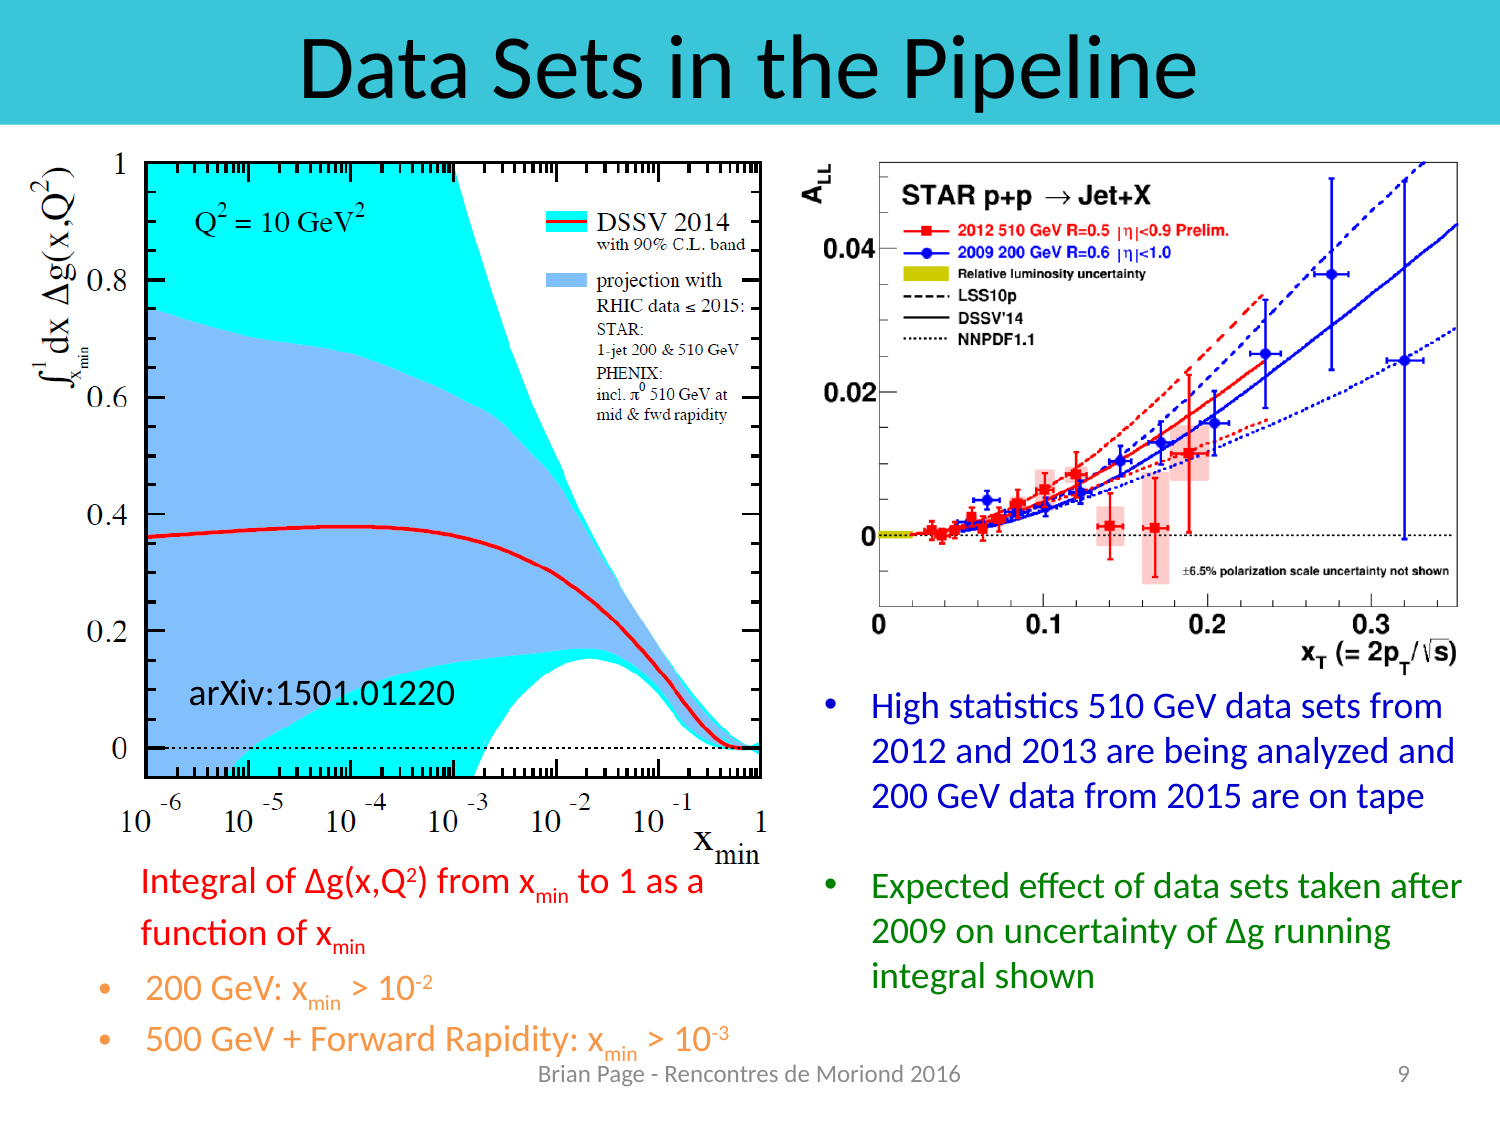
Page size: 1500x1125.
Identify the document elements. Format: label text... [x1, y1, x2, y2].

footer Brian Page - Rencontres de Moriond 2016 [512, 1042, 988, 1103]
text_box Data Sets in the Pipeline [0, 0, 1500, 125]
picture [792, 128, 1488, 678]
text_box Integral of ∆g(x,Q2) from xmin to 1 as a function of xmin [125, 896, 750, 955]
text_box 200 GeV: xmin > 10-2 500 GeV + Forward Rapidity: xmin > 10-3 [83, 955, 777, 1073]
picture [16, 138, 783, 887]
text_box High statistics 510 GeV data sets from 2012 and 2013 are being analyzed and 200 GeV data from 2015 are on tape Expected effect of data sets taken after 2009 on uncertainty of ∆g running integral shown [809, 673, 1500, 1004]
slide_number 9 [1074, 1042, 1425, 1103]
